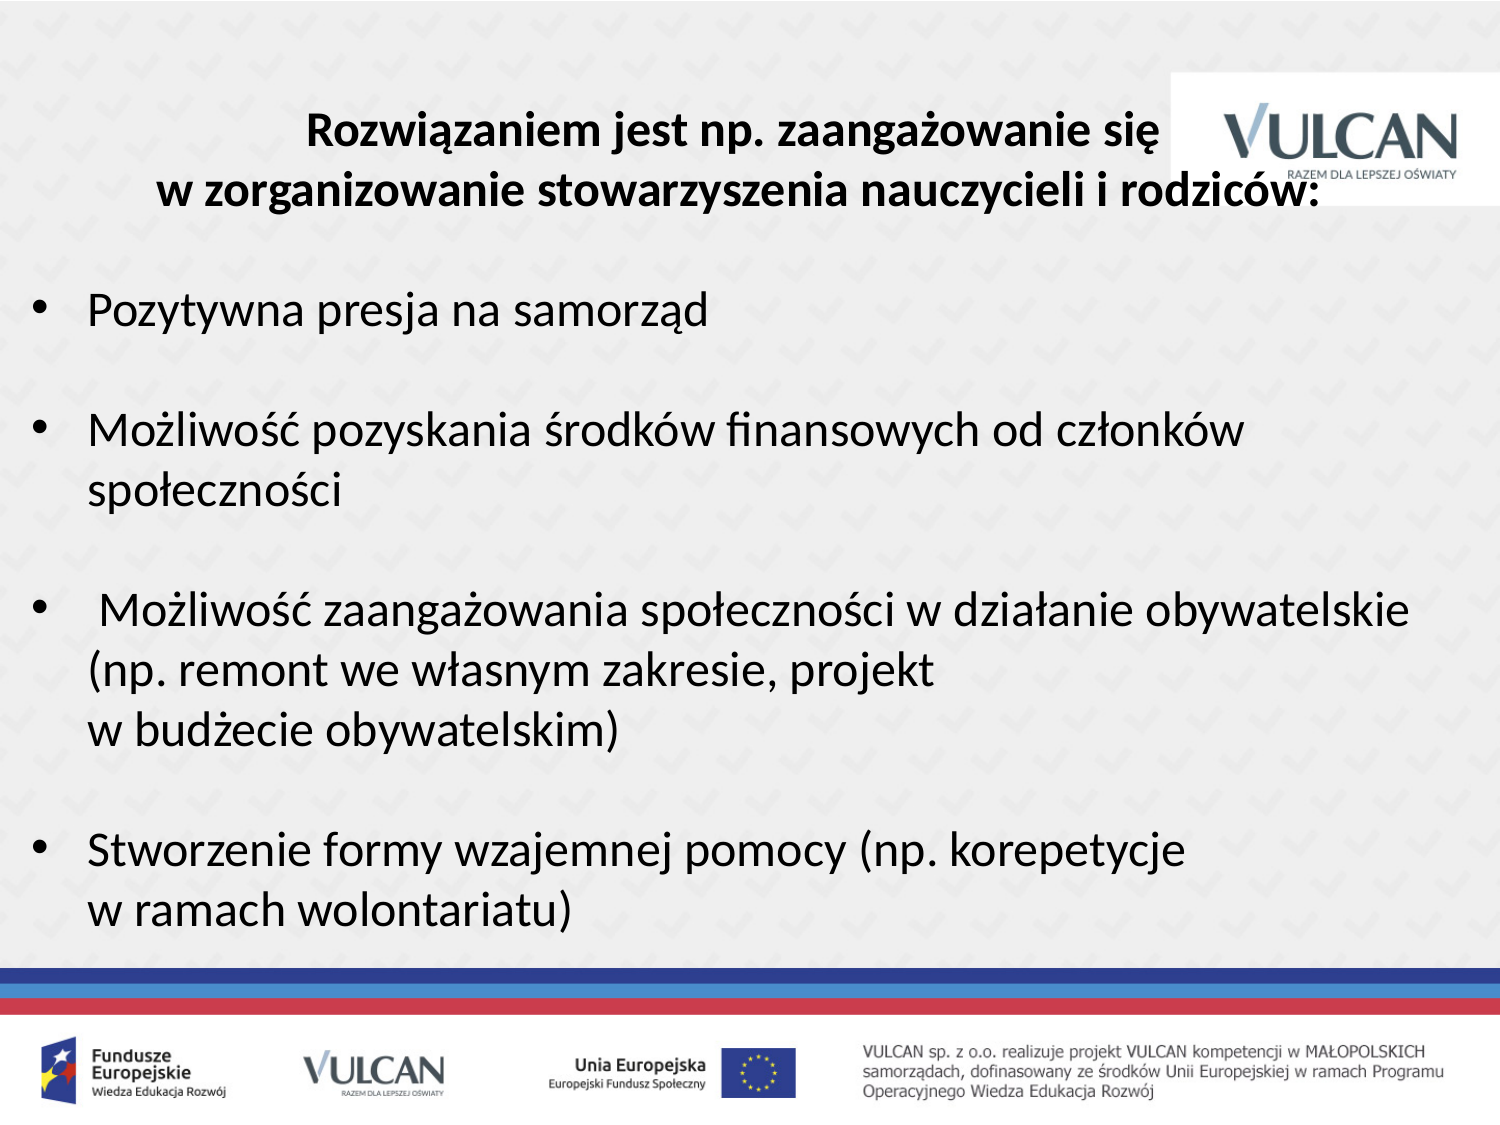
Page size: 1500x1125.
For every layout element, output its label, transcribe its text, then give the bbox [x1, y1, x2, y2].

picture [0, 1, 1500, 1124]
text_box Rozwiązaniem jest np. zaangażowanie się w zorganizowanie stowarzyszenia nauczycieli i rodziców: Pozytywna presja na samorząd Możliwość pozyskania środków finansowych od członków społeczności Możliwość zaangażowania społeczności w działanie obywatelskie (np. remont we własnym zakresie, projekt w budżecie obywatelskim) Stworzenie formy wzajemnej pomocy (np. korepetycje w ramach wolontariatu) [16, 88, 1462, 944]
